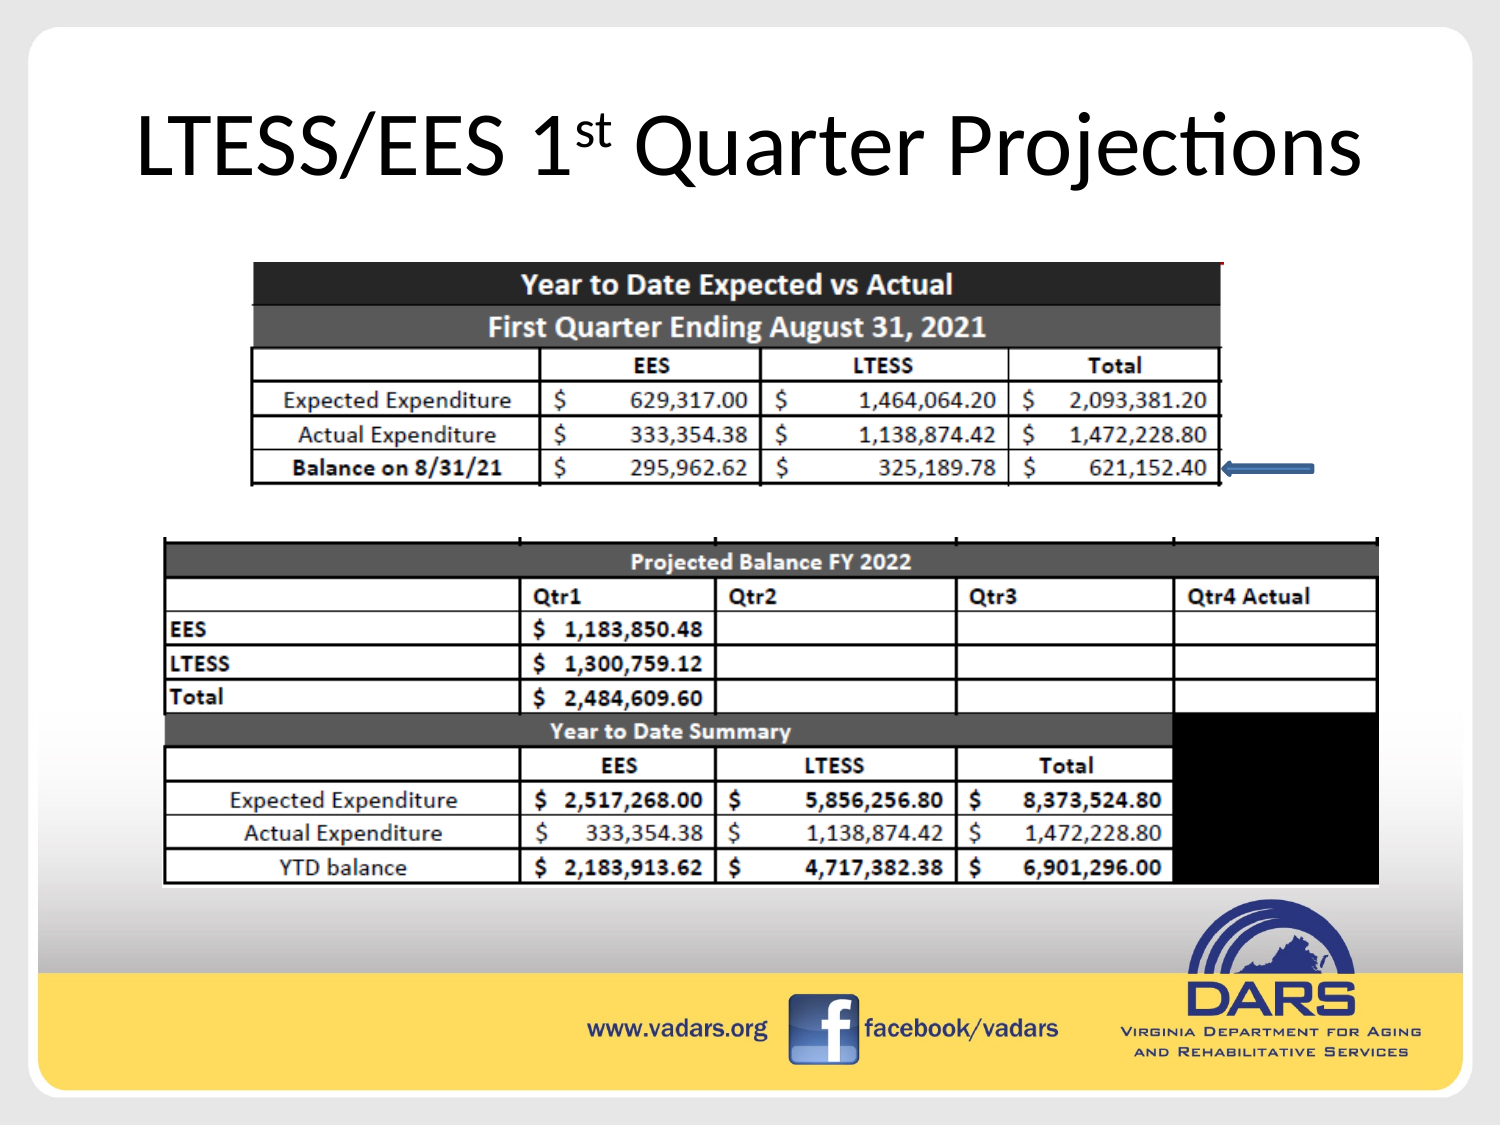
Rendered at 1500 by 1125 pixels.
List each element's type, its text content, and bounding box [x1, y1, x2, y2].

title LTESS/EES 1st Quarter Projections [74, 44, 1426, 233]
picture [0, 0, 1500, 1125]
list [249, 262, 1224, 493]
text_box [1227, 460, 1315, 477]
